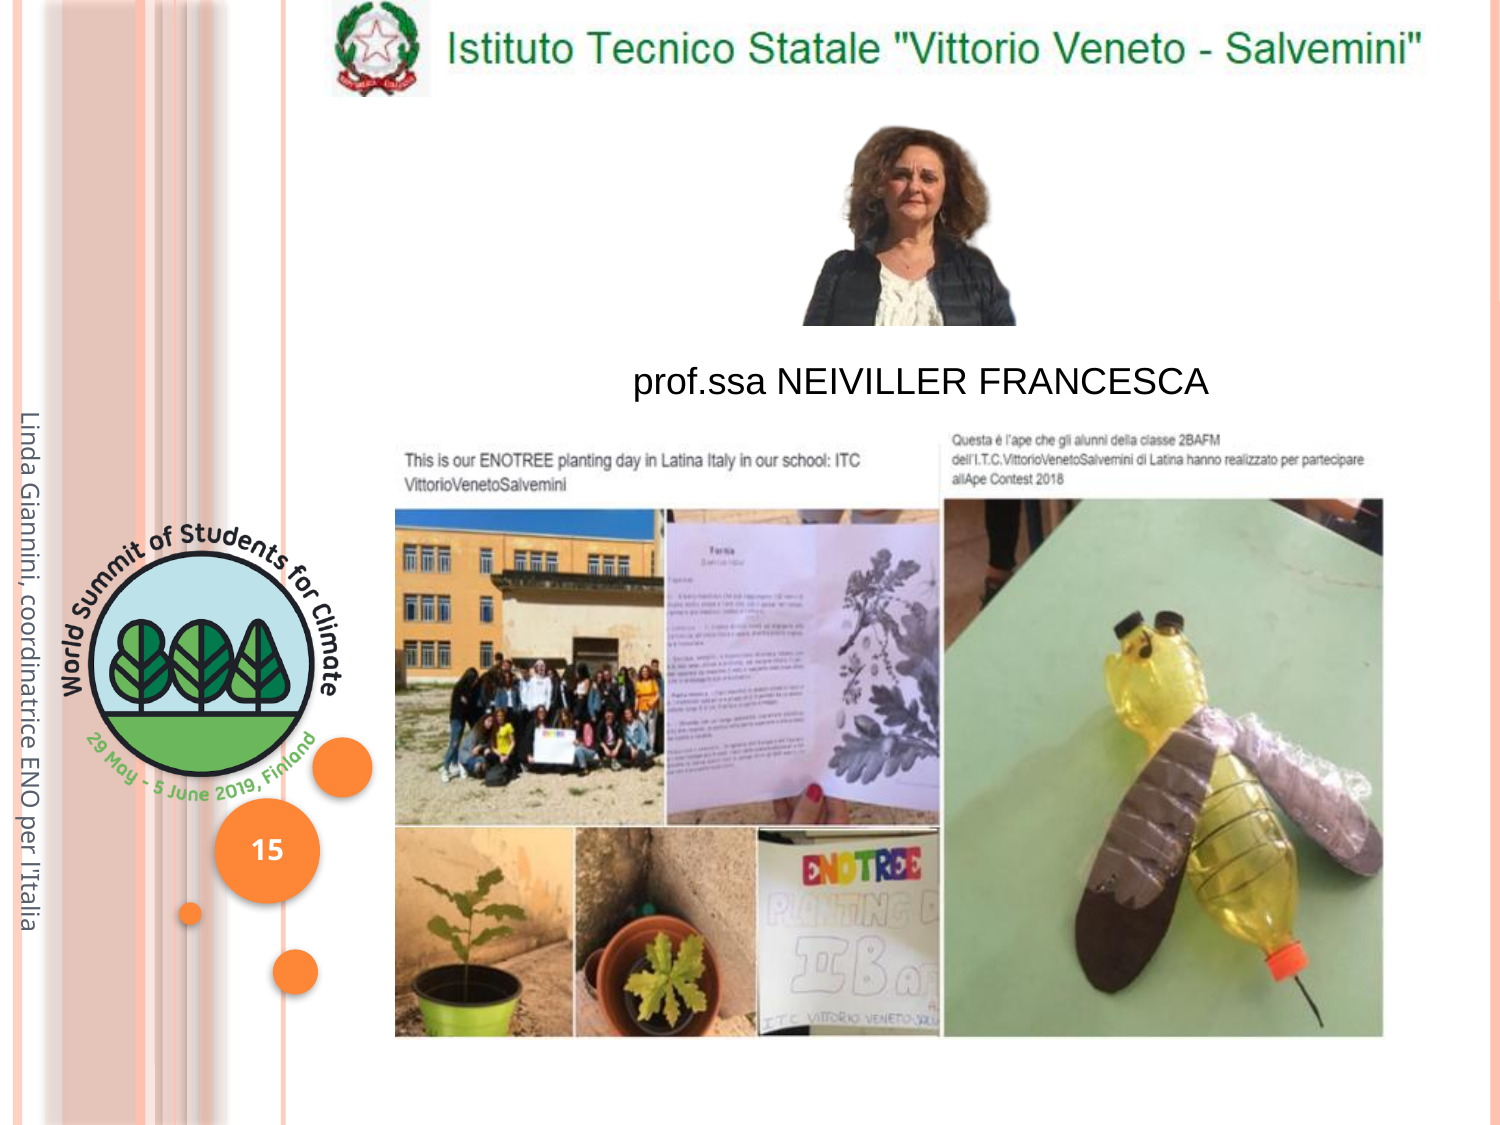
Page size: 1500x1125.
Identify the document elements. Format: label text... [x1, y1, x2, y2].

picture [395, 431, 1389, 1041]
picture [324, 0, 1446, 98]
picture [52, 514, 349, 809]
text_box prof.ssa NEIVILLER FRANCESCA [608, 349, 1235, 410]
picture [796, 113, 1024, 327]
slide_number 15 [217, 818, 318, 894]
footer Linda Giannini, coordinatrice ENO per l'Italia [0, 397, 64, 998]
